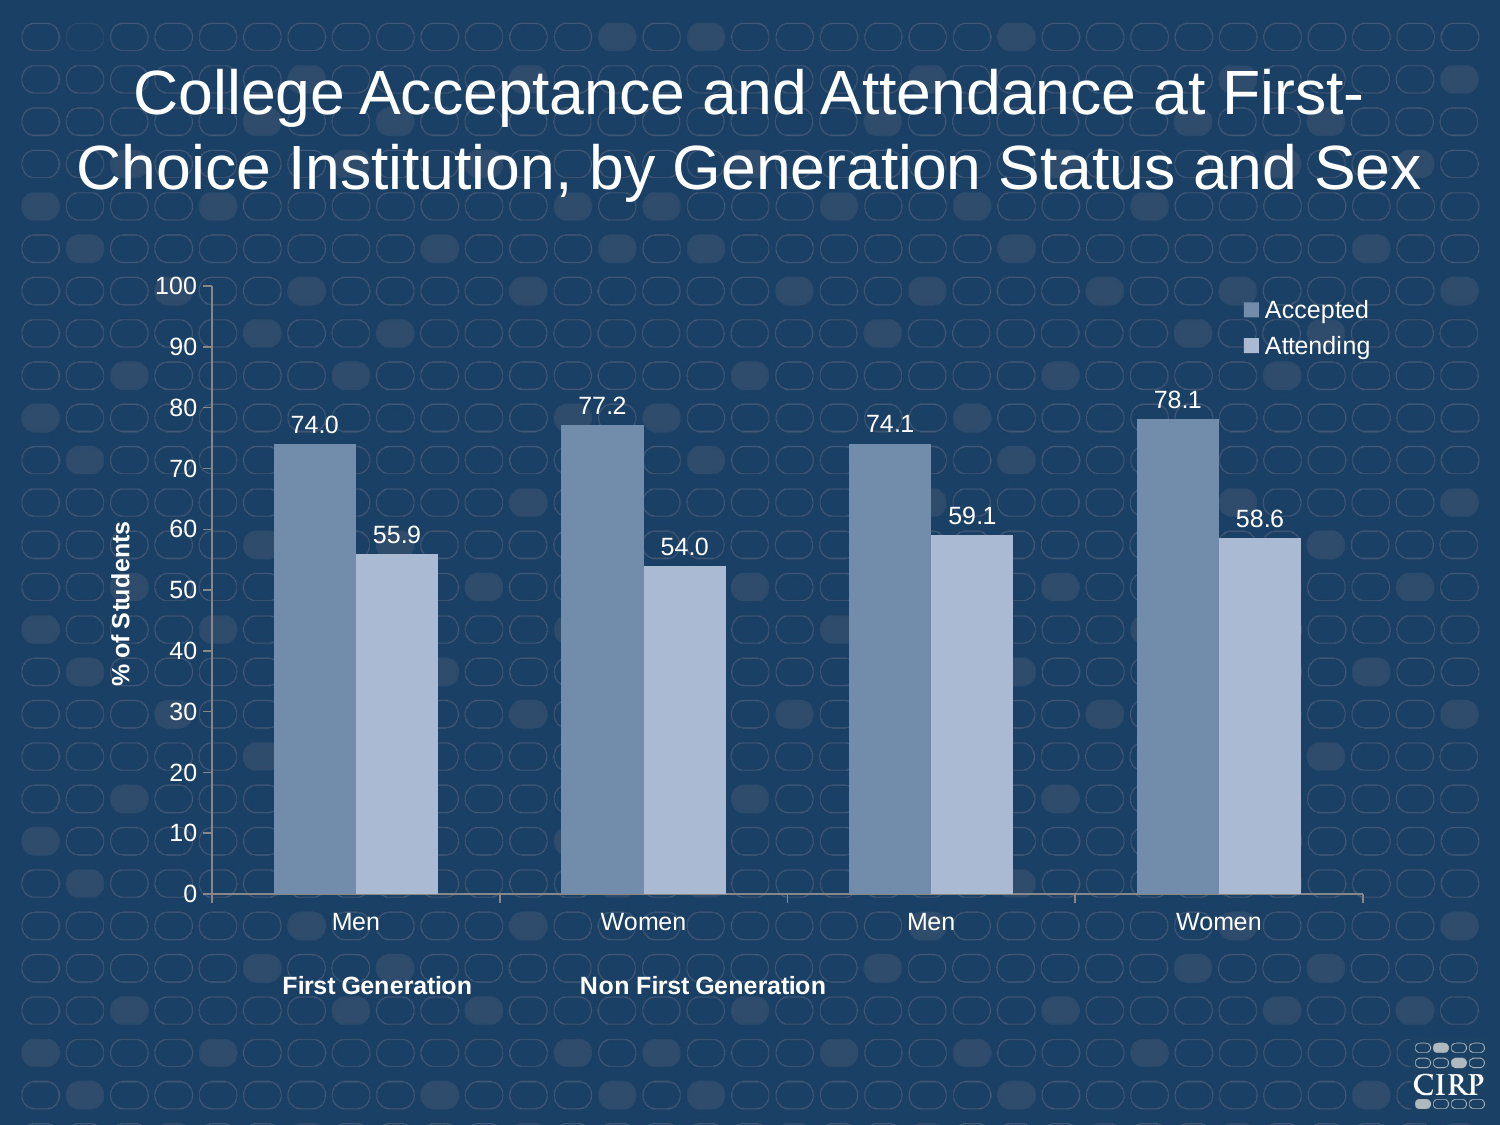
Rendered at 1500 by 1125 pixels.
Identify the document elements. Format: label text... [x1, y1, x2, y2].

text_box College Acceptance and Attendance at First-Choice Institution, by Generation Status and Sex [50, 45, 1450, 225]
picture [0, 0, 1500, 1125]
chart [99, 262, 1413, 1026]
